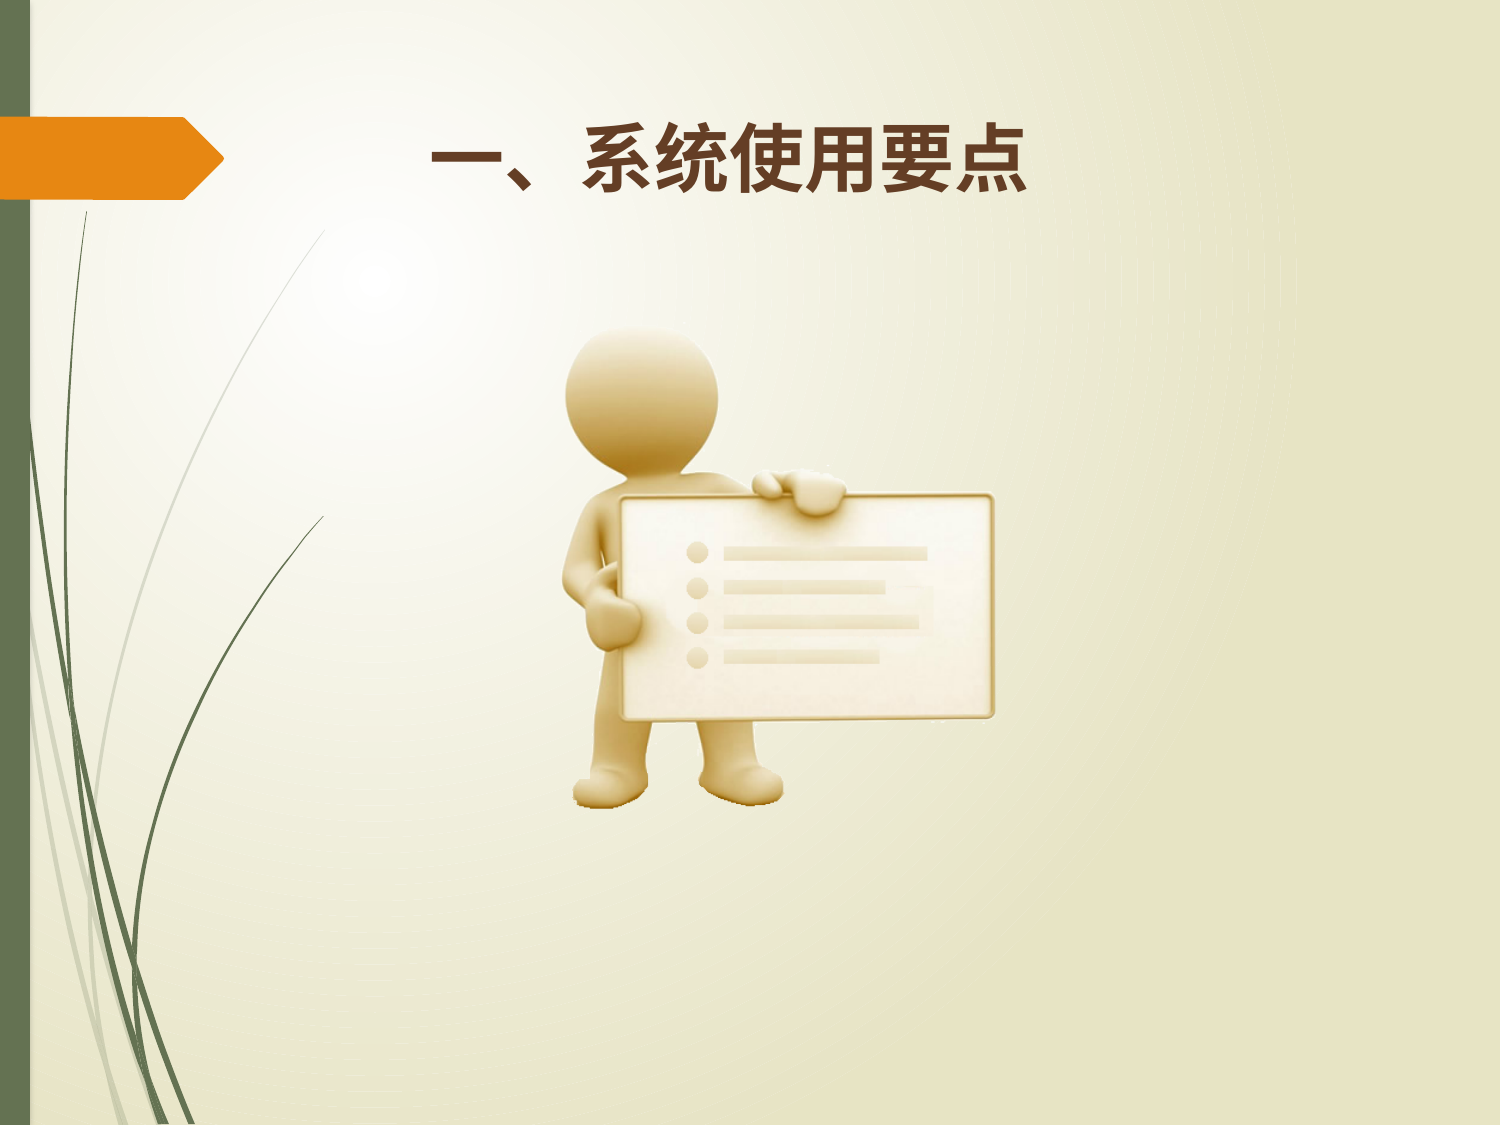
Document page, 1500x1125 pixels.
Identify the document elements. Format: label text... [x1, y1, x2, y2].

picture [548, 314, 1009, 821]
title 一、系统使用要点 [238, 103, 1221, 315]
